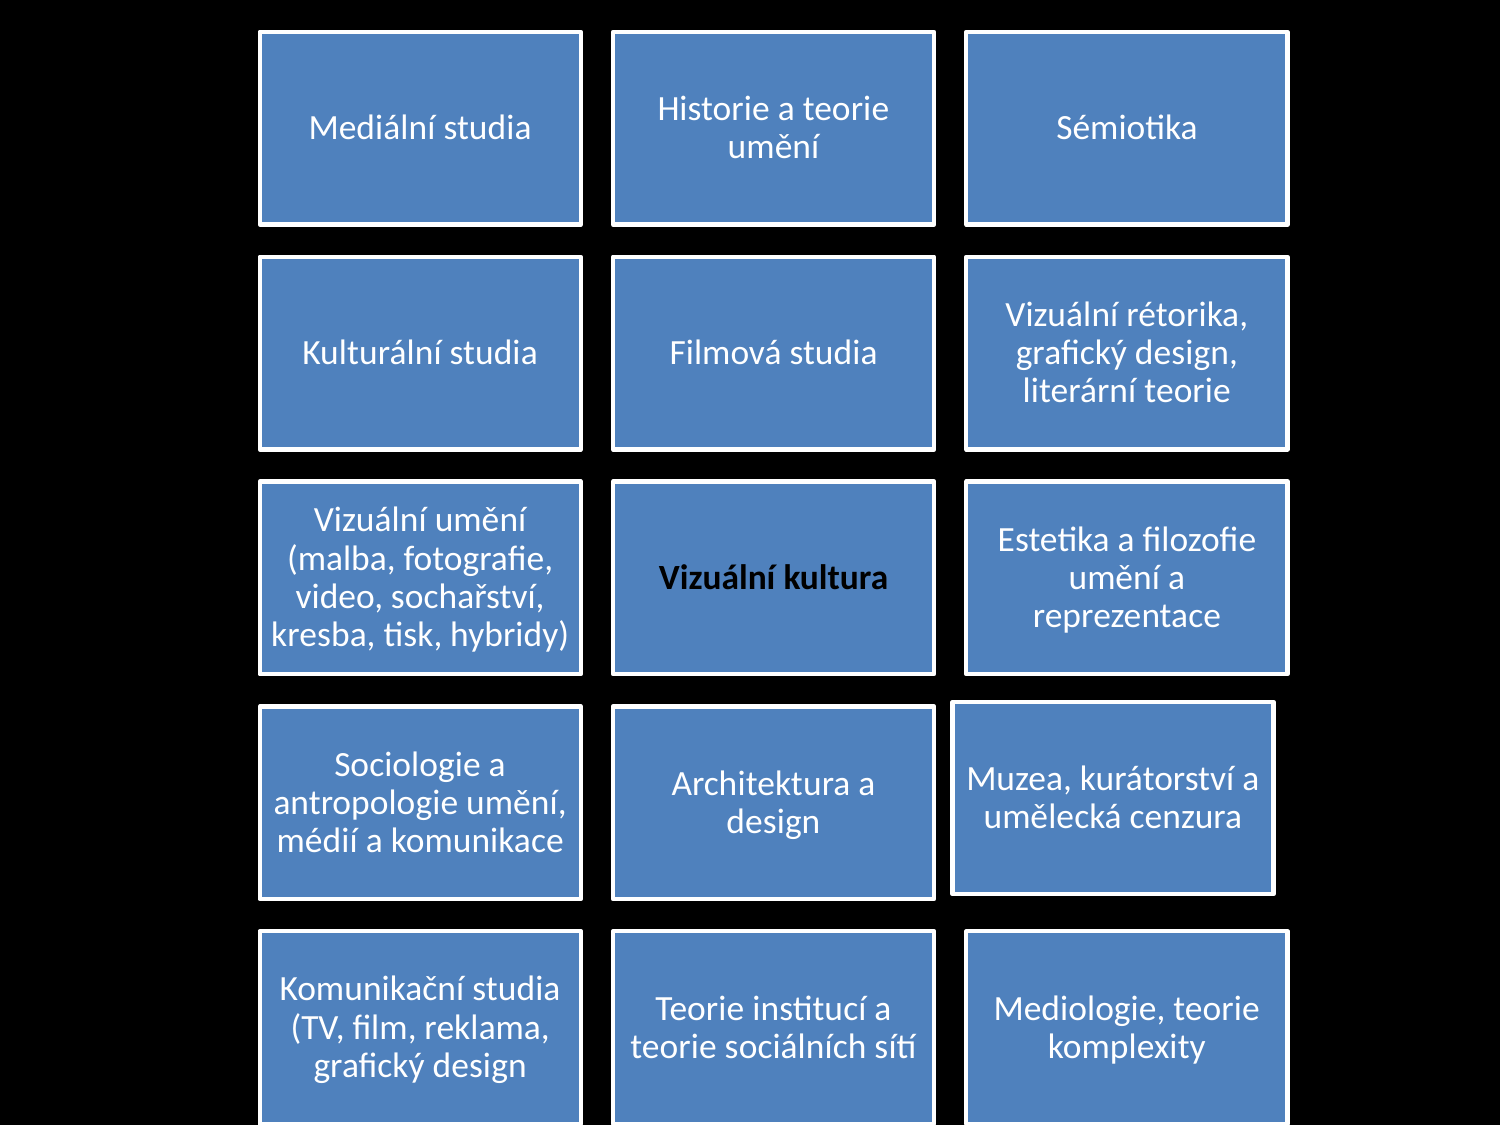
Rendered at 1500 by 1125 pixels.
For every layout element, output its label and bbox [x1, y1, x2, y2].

text_box [170, 30, 1377, 1125]
